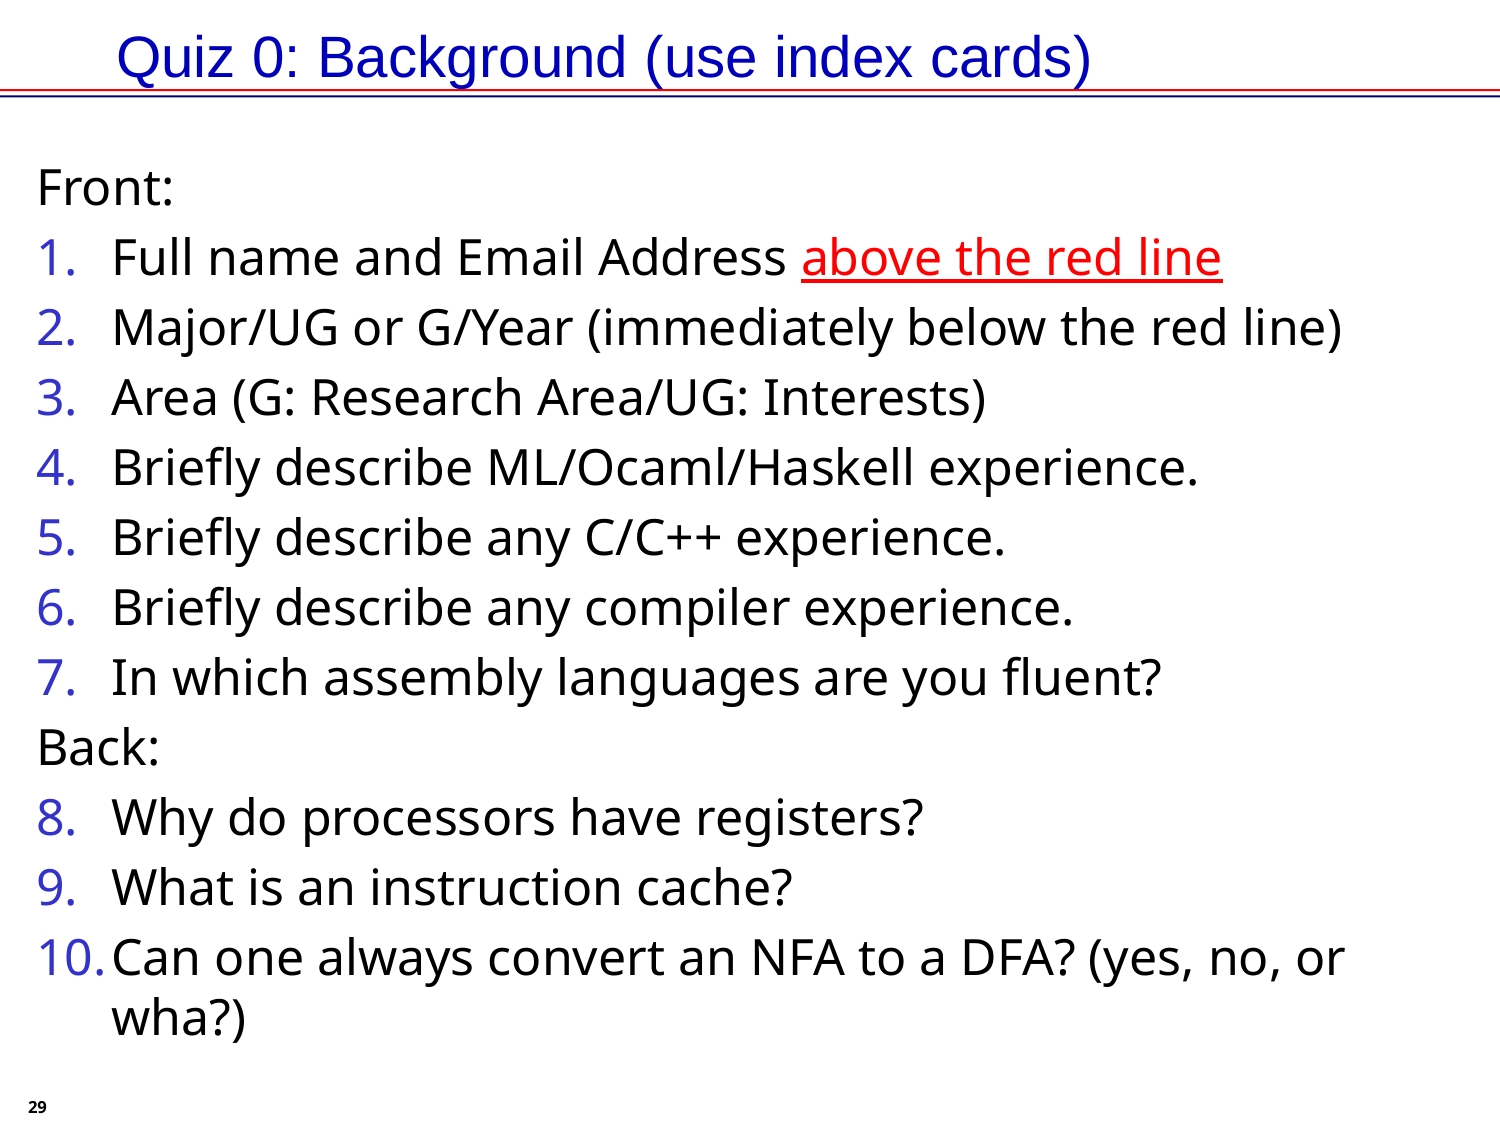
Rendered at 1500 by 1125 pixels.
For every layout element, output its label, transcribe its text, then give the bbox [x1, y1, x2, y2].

list Front: Full name and Email Address above the red line Major/UG or G/Year (immediately below the red line) Area (G: Research Area/UG: Interests) Briefly describe ML/Ocaml/Haskell experience. Briefly describe any C/C++ experience. Briefly describe any compiler experience. In which assembly languages are you fluent? Back: Why do processors have registers? What is an instruction cache? Can one always convert an NFA to a DFA? (yes, no, or wha?) [21, 147, 1479, 1048]
title Quiz 0: Background (use index cards) [100, 14, 1400, 147]
slide_number 29 [0, 1089, 63, 1125]
